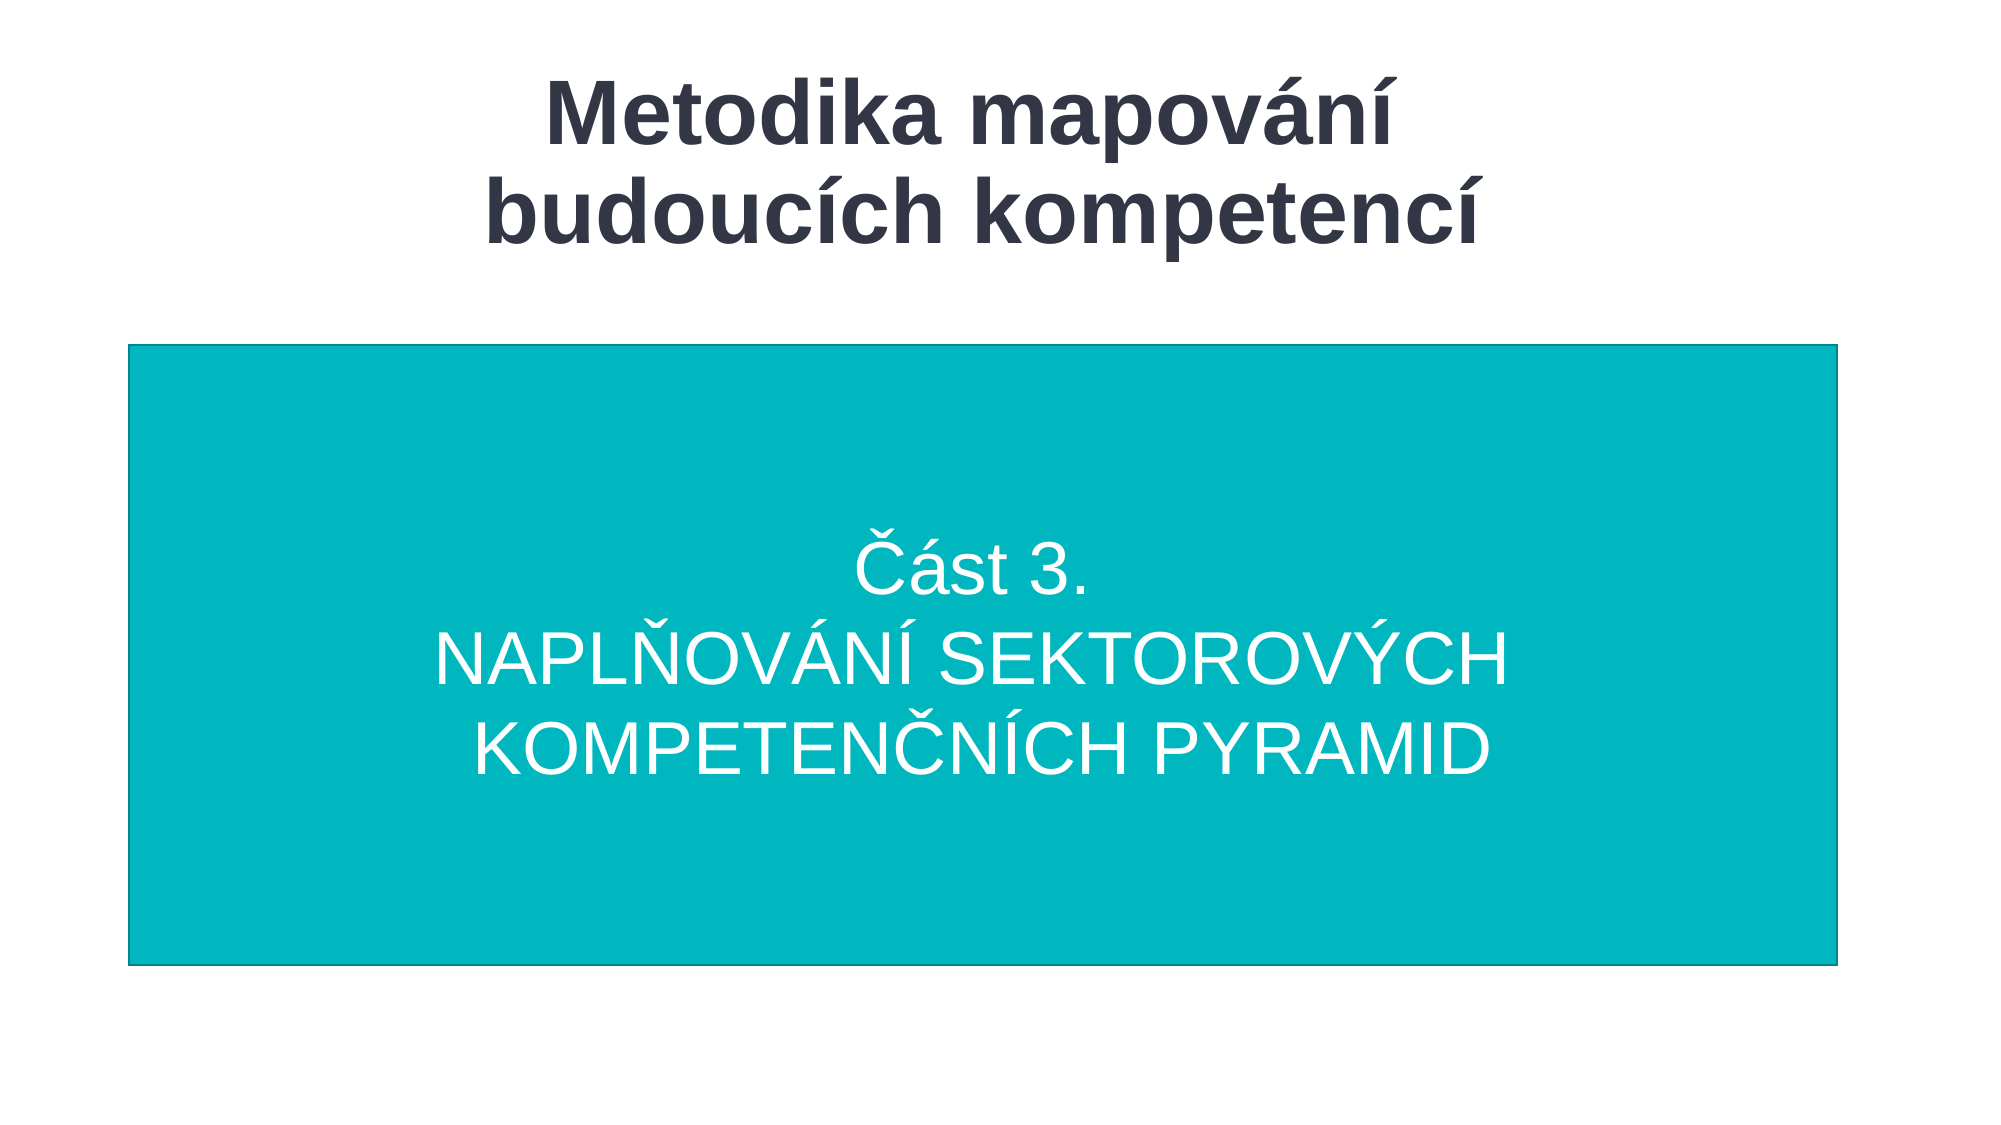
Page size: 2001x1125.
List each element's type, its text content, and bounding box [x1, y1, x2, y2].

title Metodika mapování budoucích kompetencí [120, 43, 1846, 286]
text_box Část 3. NAPLŇOVÁNÍ SEKTOROVÝCH KOMPETENČNÍCH PYRAMID [128, 344, 1838, 966]
list [120, 298, 1846, 966]
